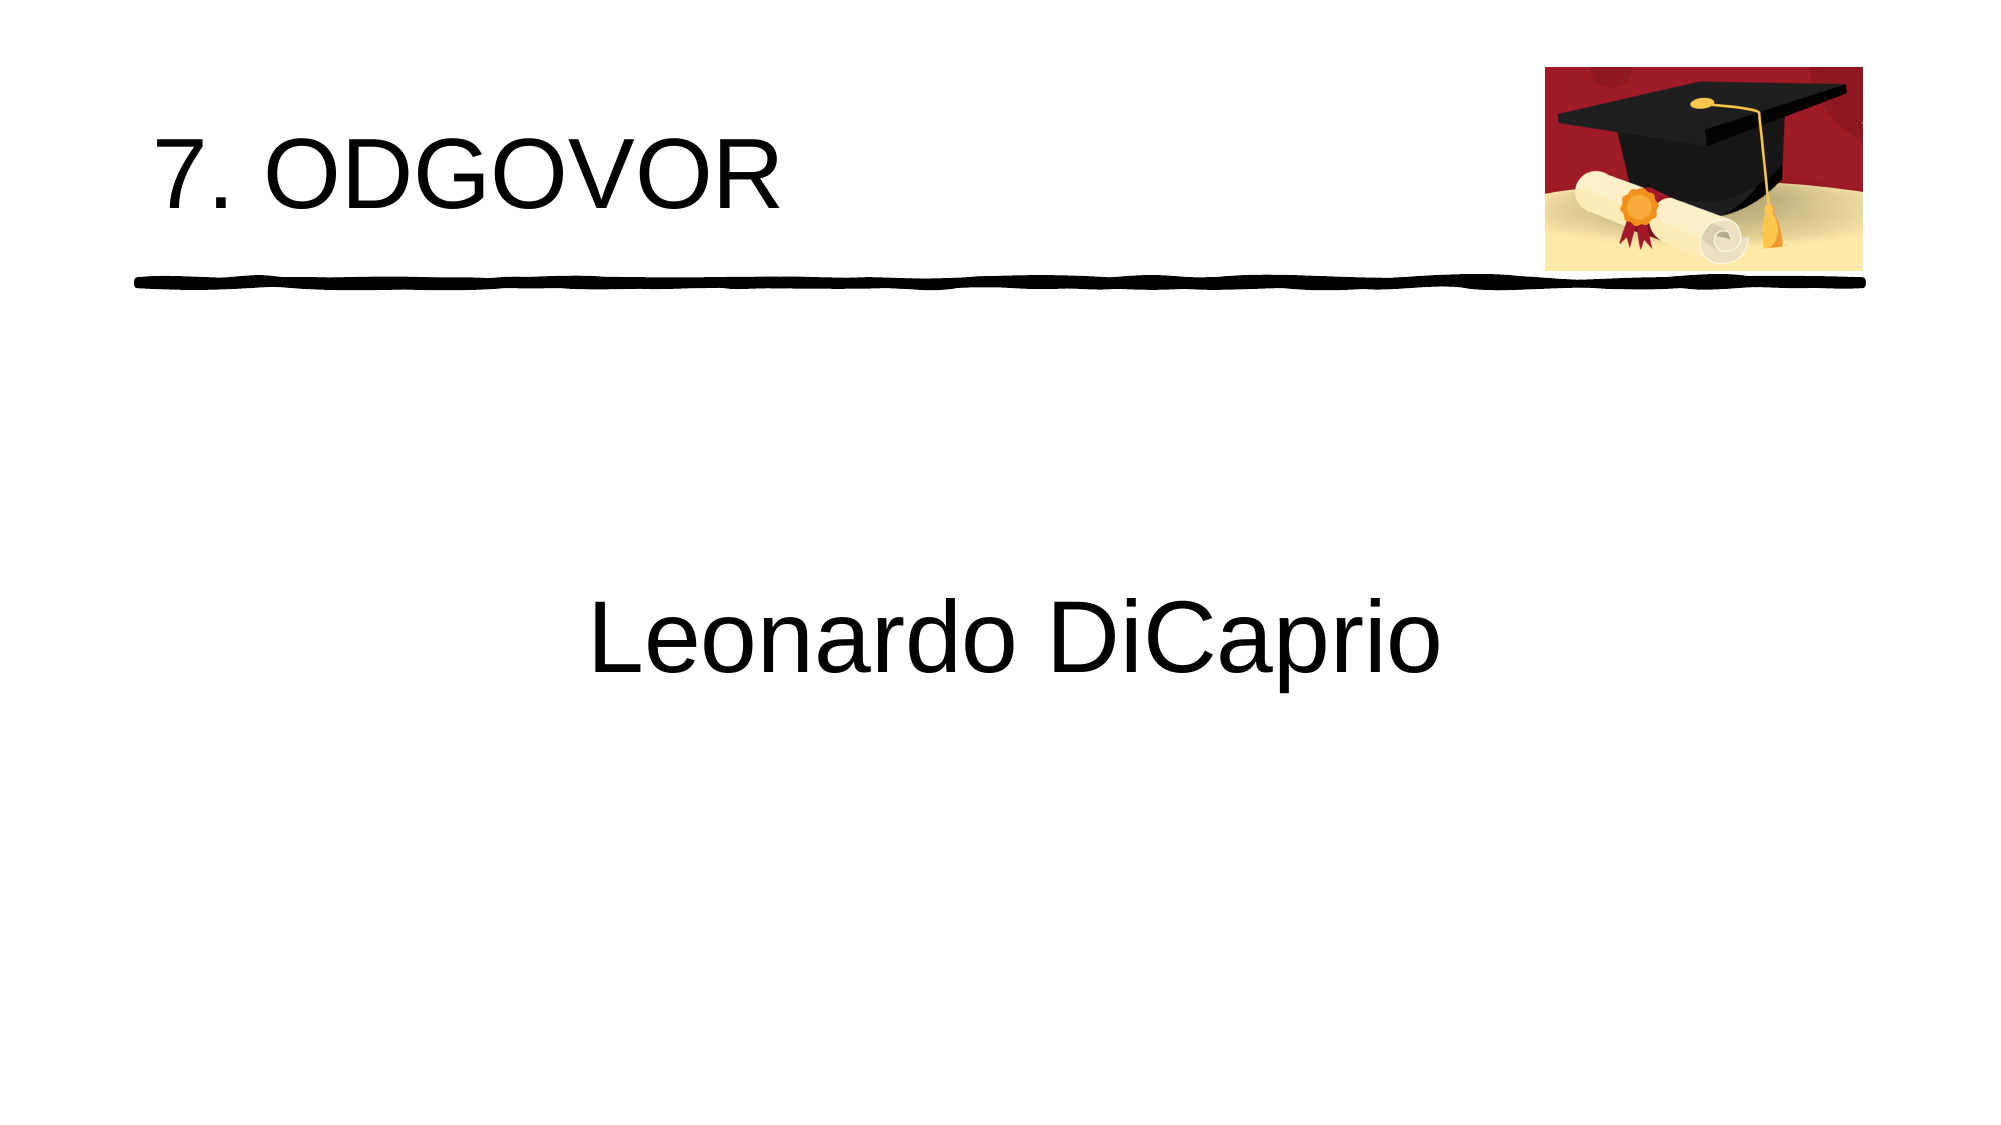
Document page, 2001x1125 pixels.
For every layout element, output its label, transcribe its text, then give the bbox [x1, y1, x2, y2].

text_box Leonardo DiCaprio [319, 554, 1713, 708]
title 7. ODGOVOR [137, 59, 1863, 278]
